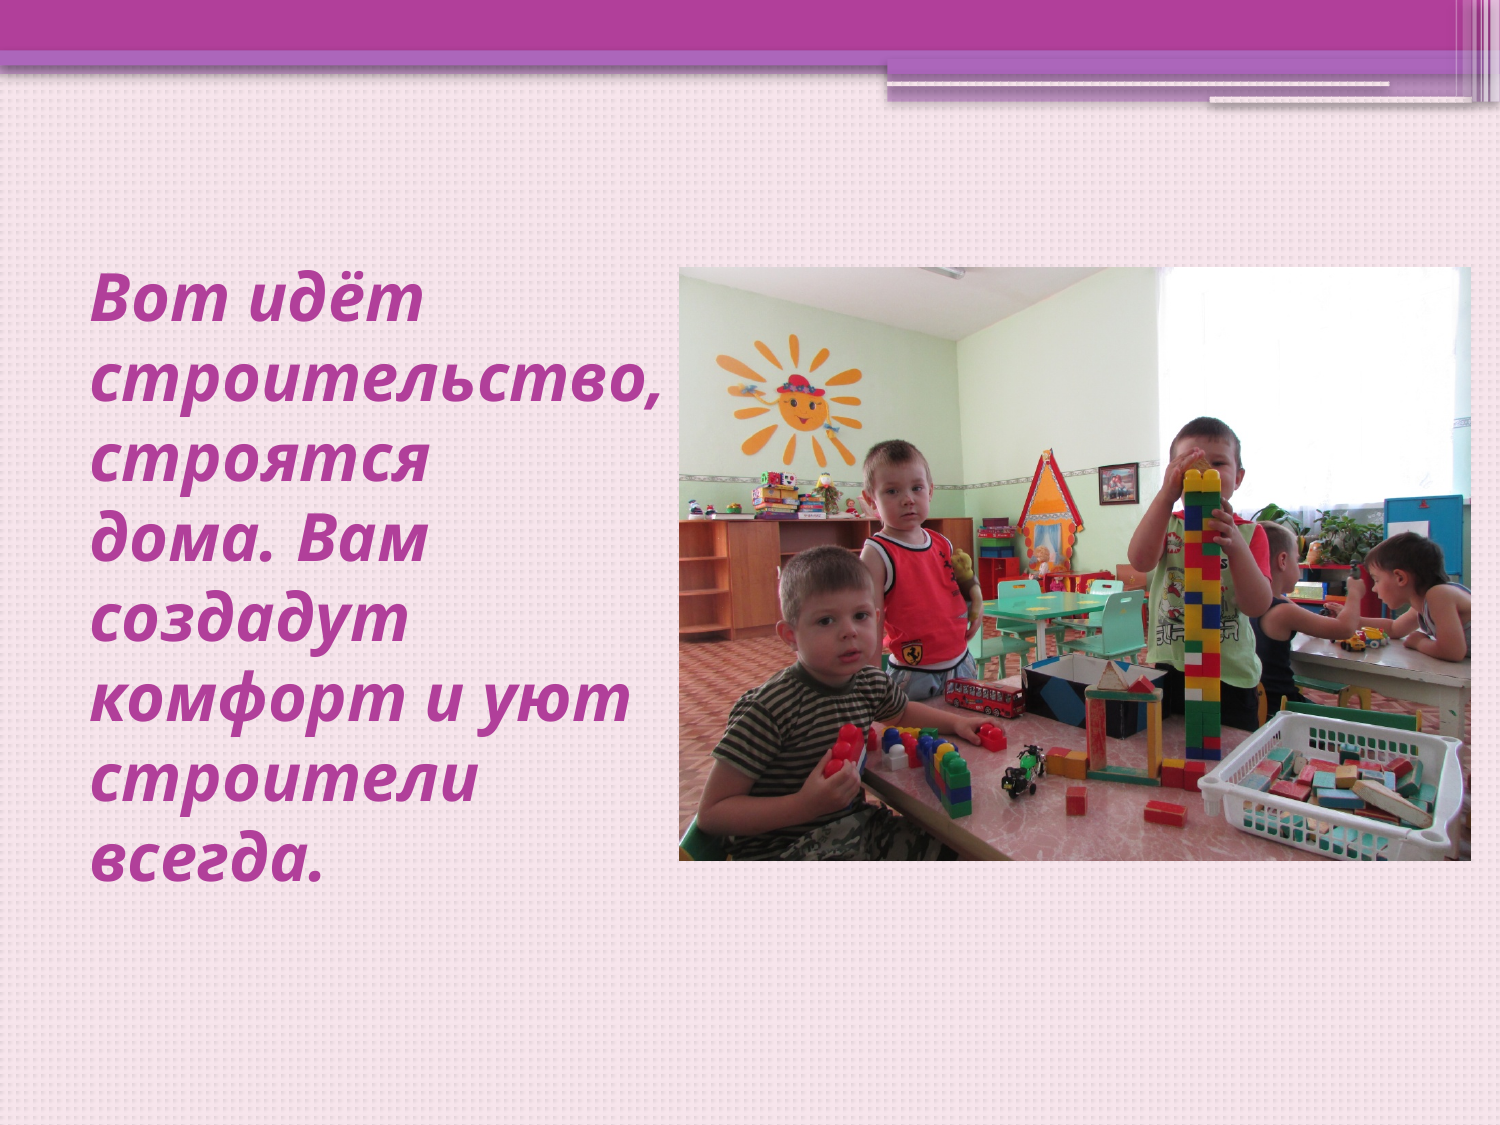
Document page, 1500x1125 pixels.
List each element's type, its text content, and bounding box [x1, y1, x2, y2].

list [678, 266, 1471, 861]
title Вот идёт строительство, строятся дома. Вам создадут комфорт и уют строители всегда. [75, 125, 739, 1047]
